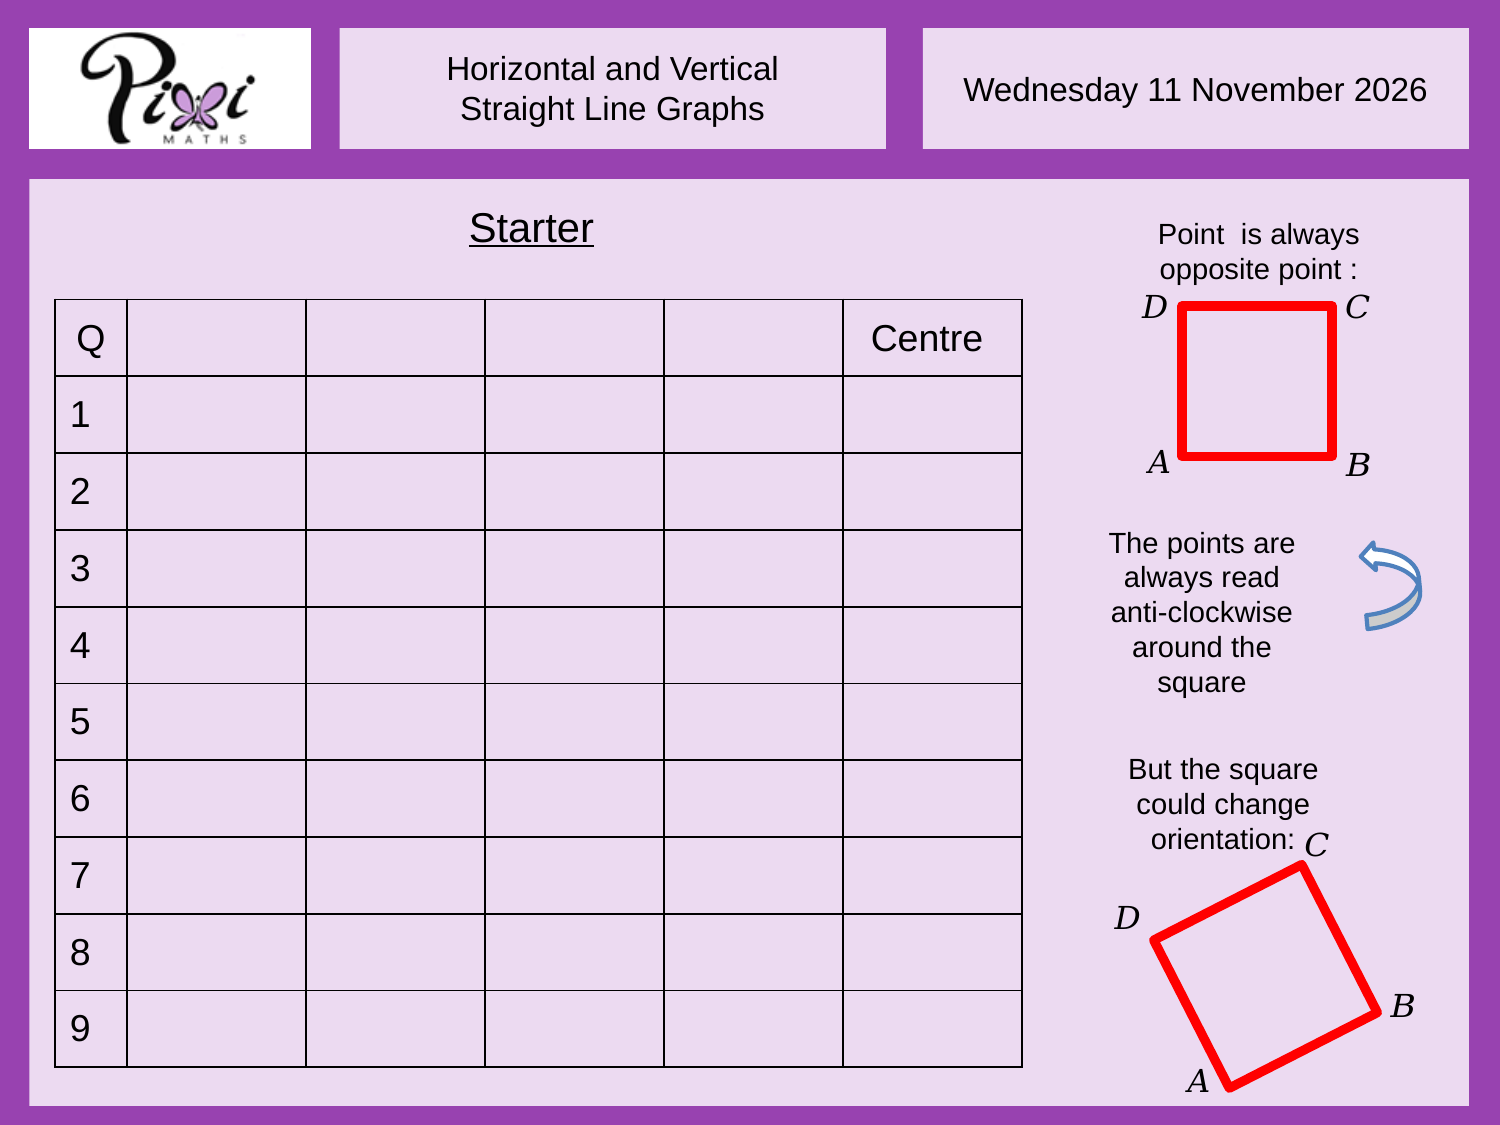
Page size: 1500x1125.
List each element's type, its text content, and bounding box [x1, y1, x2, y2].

text_box [1358, 540, 1423, 632]
text_box The points are always read anti-clockwise around the square [1083, 516, 1322, 707]
text_box [1180, 304, 1334, 458]
text_box Starter [41, 193, 1022, 258]
text_box [1151, 862, 1380, 1091]
text_box But the square could change orientation: [1077, 742, 1370, 863]
picture [0, 0, 1500, 1125]
